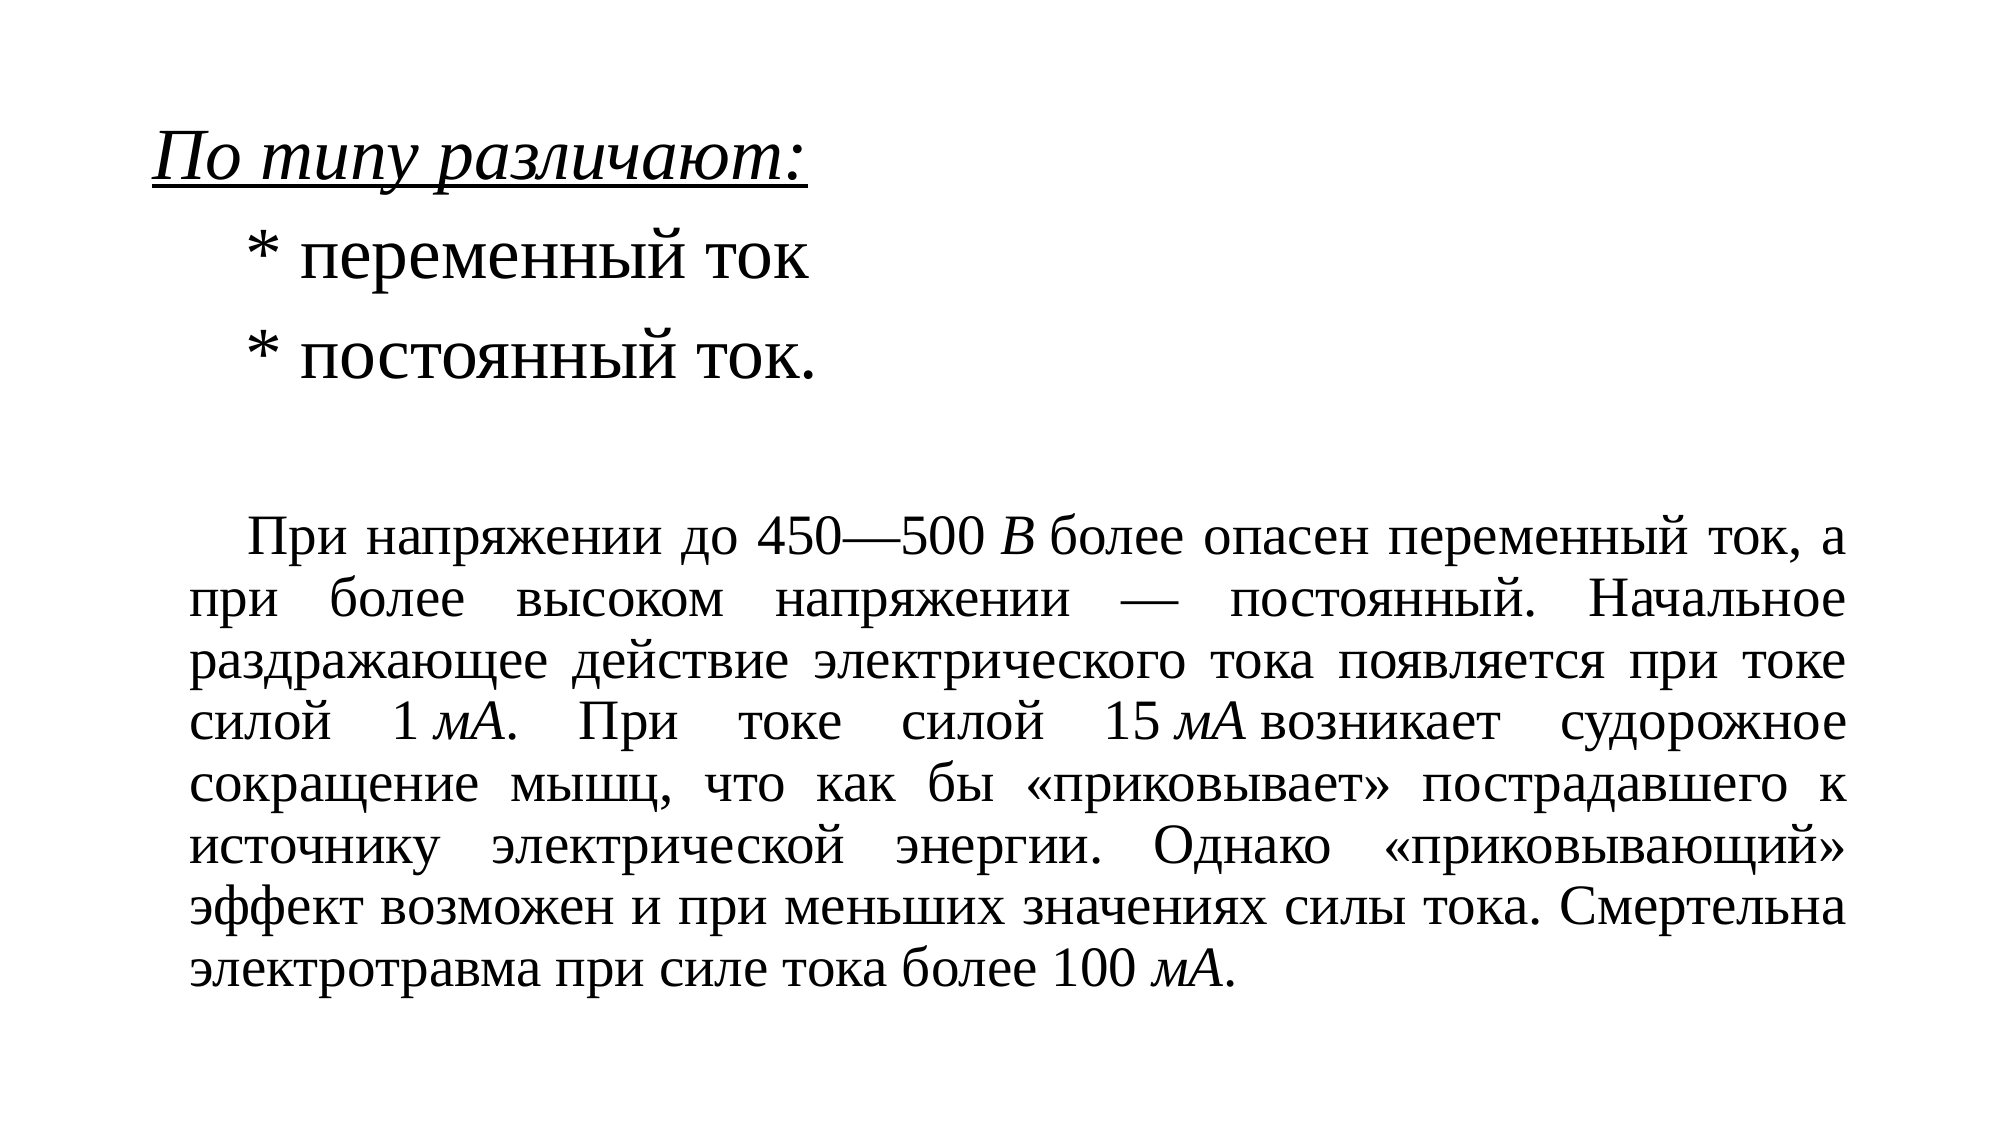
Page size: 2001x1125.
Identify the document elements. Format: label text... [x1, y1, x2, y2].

list По типу различают: * переменный ток * постоянный ток. При напряжении до 450—500 В более опасен переменный ток, а при более высоком напряжении — постоянный. Начальное раздражающее действие электрического тока появляется при токе силой 1 мА. При токе силой 15 мА возникает судорожное сокращение мышц, что как бы «приковывает» пострадавшего к источнику электрической энергии. Однако «приковывающий» эффект возможен и при меньших значениях силы тока. Смертельна электротравма при силе тока более 100 мА. [137, 108, 1863, 1014]
